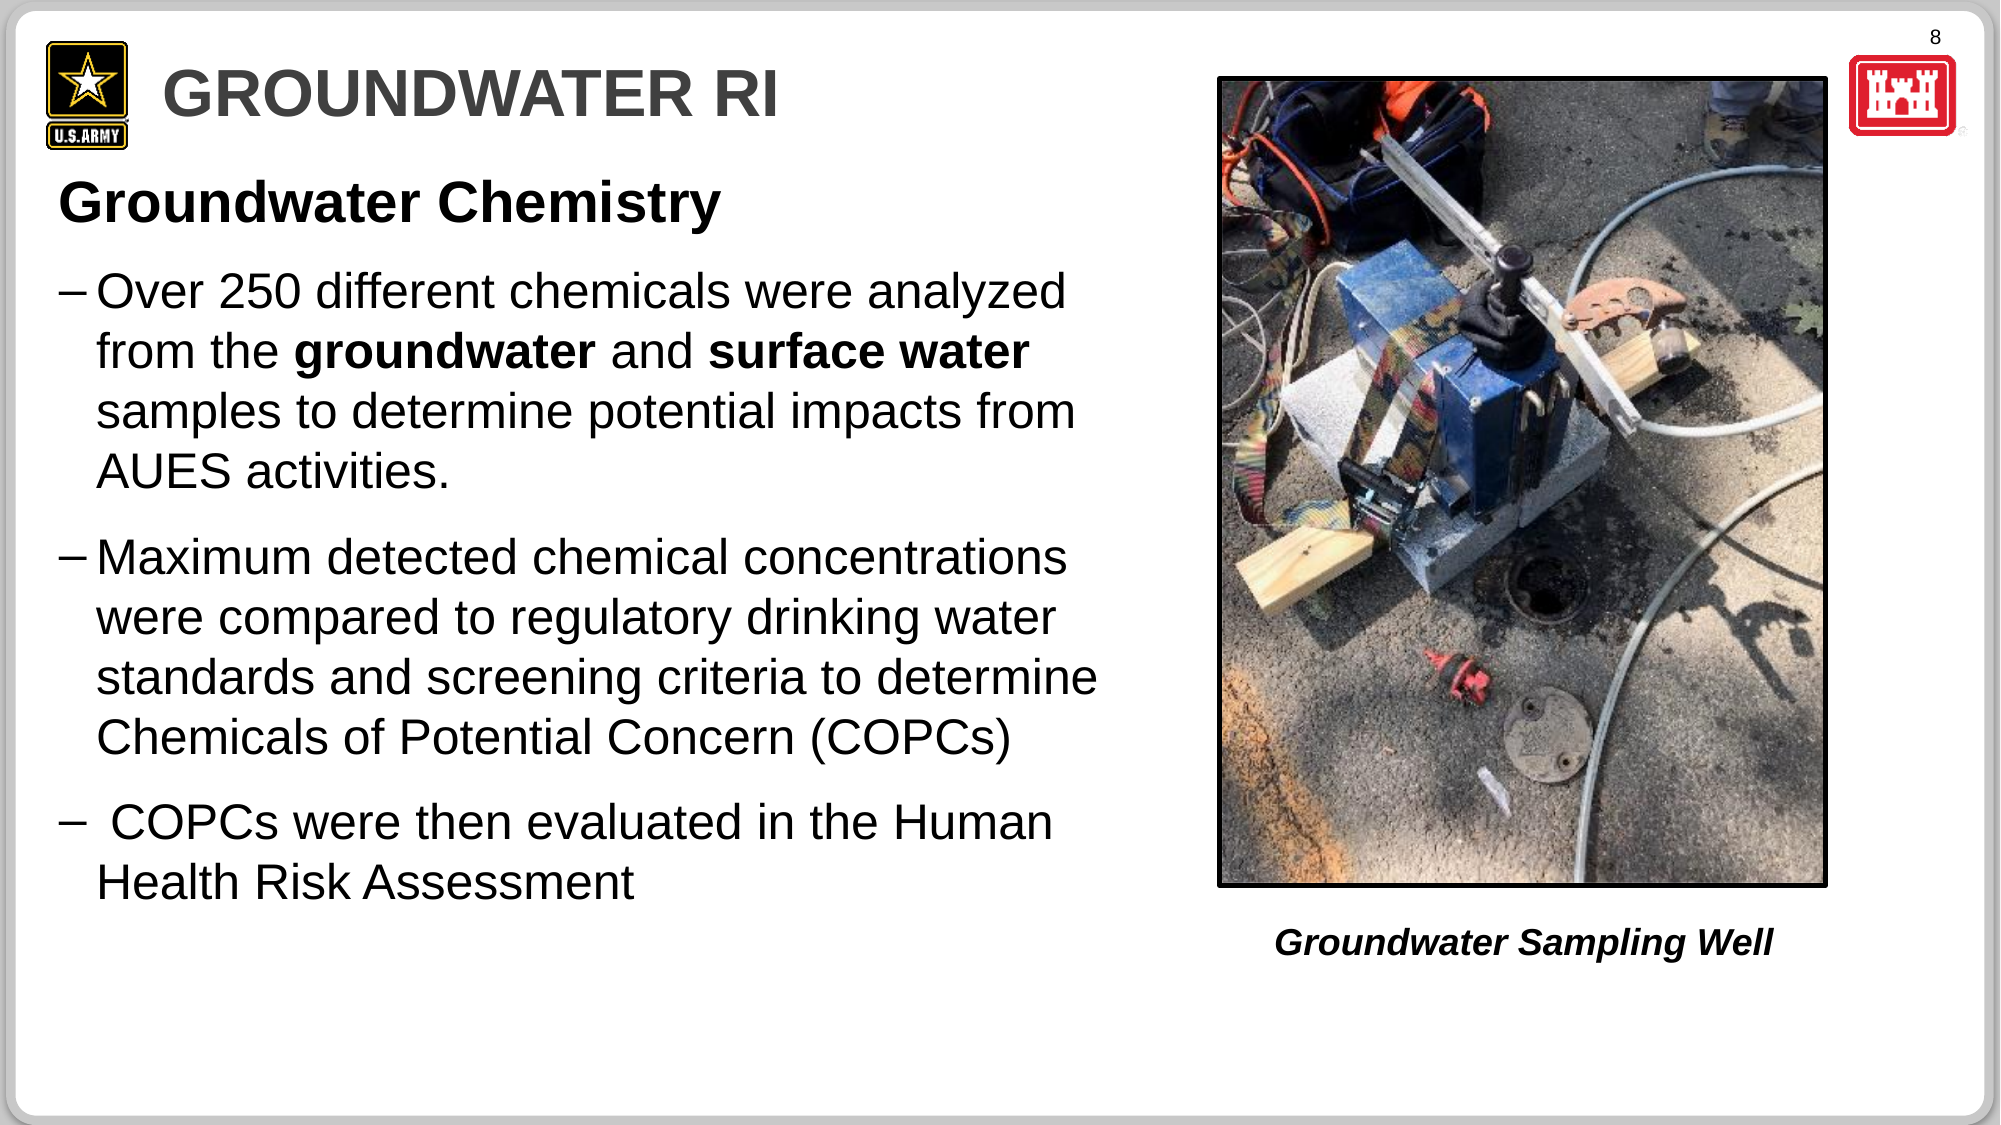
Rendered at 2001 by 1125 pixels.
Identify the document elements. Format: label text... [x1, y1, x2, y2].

picture [46, 41, 129, 150]
title gRoundwater RI [147, 22, 1761, 157]
picture [1848, 54, 1968, 137]
list Groundwater Chemistry Over 250 different chemicals were analyzed from the groundwater and surface water samples to determine potential impacts from AUES activities. Maximum detected chemical concentrations were compared to regulatory drinking water standards and screening criteria to determine Chemicals of Potential Concern (COPCs) COPCs were then evaluated in the Human Health Risk Assessment [43, 156, 1192, 1107]
text_box Groundwater Sampling Well [1235, 910, 1824, 971]
picture [1121, 81, 1924, 882]
